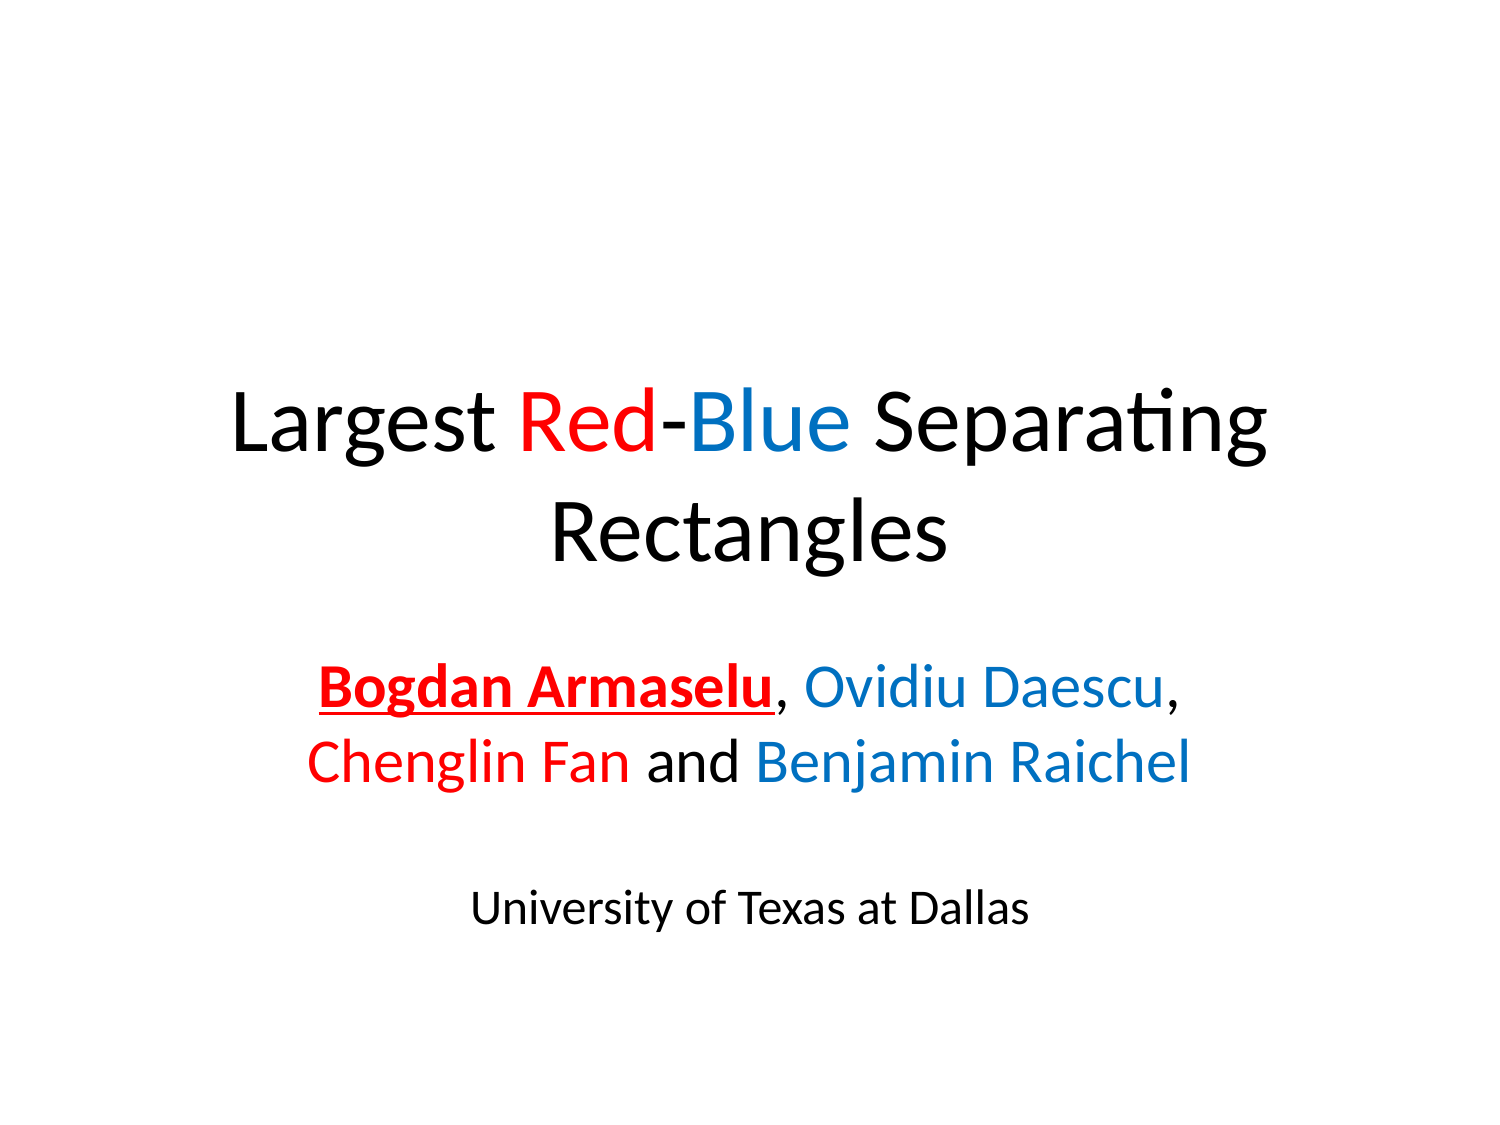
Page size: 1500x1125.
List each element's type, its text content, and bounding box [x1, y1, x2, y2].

subtitle Bogdan Armaselu, Ovidiu Daescu, Chenglin Fan and Benjamin Raichel University of Texas at Dallas [225, 637, 1275, 963]
title Largest Red-Blue Separating Rectangles [112, 349, 1388, 591]
